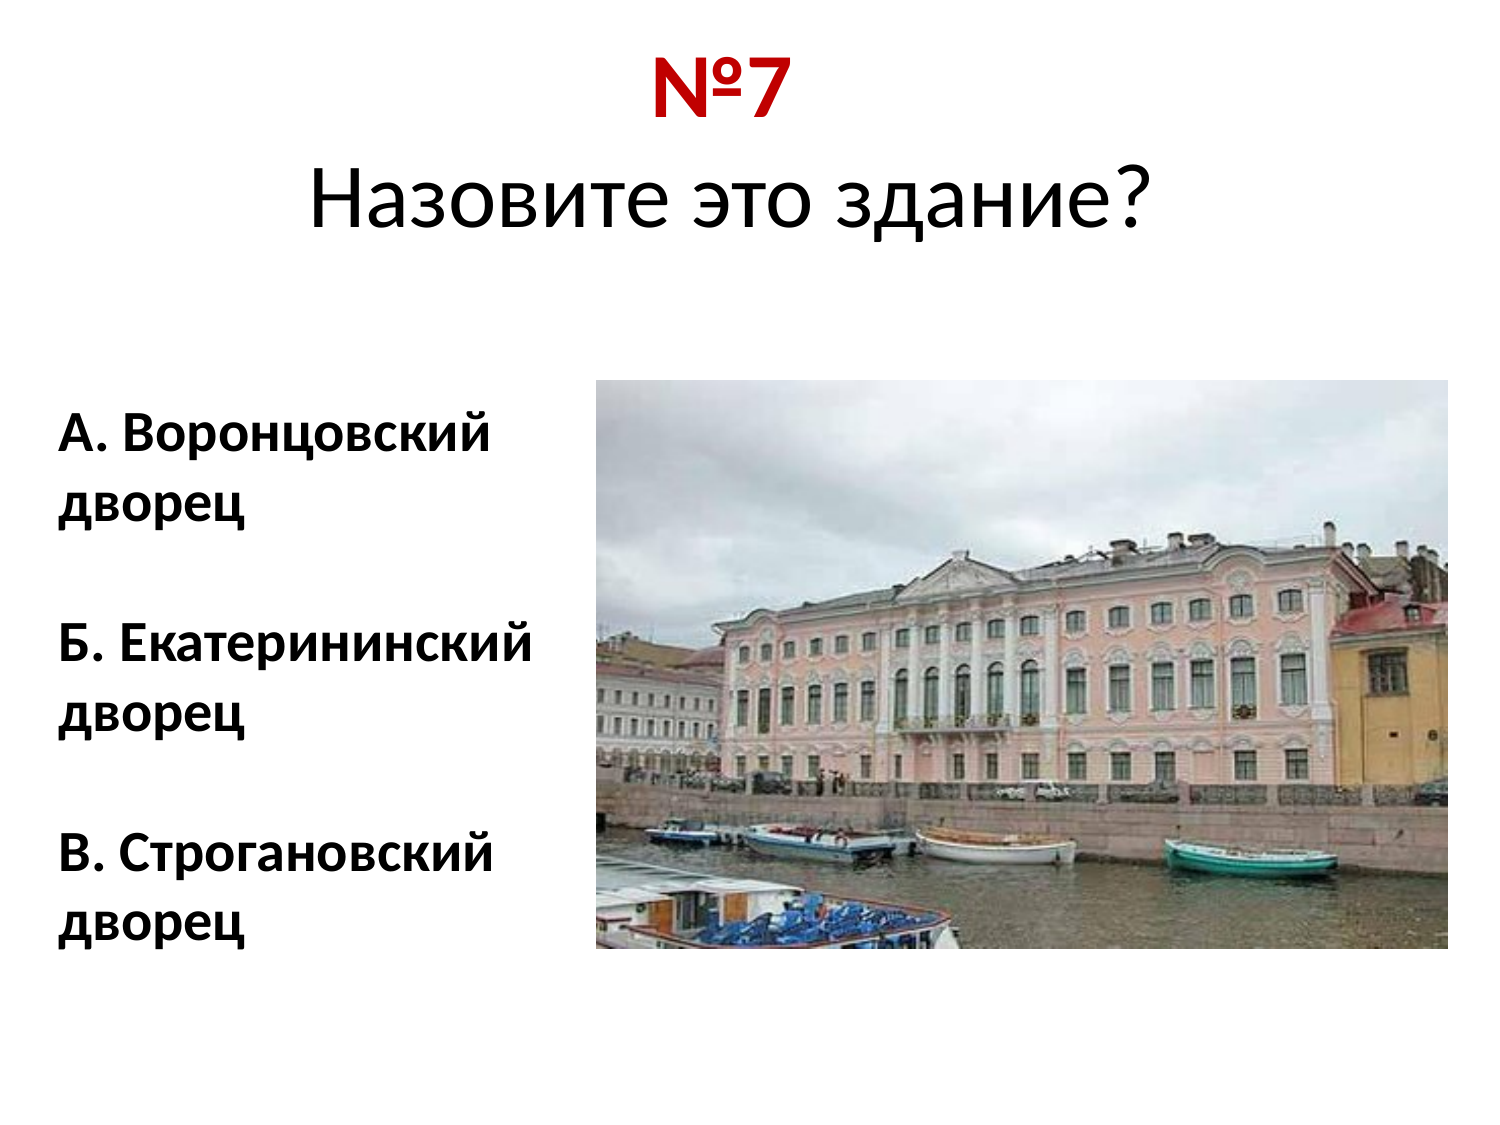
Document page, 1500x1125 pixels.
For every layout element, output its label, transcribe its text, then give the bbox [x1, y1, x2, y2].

picture [596, 380, 1448, 950]
text_box №7 Назовите это здание? [266, 18, 1177, 254]
text_box А. Воронцовский дворец Б. Екатерининский дворец В. Строгановский дворец [43, 385, 564, 960]
